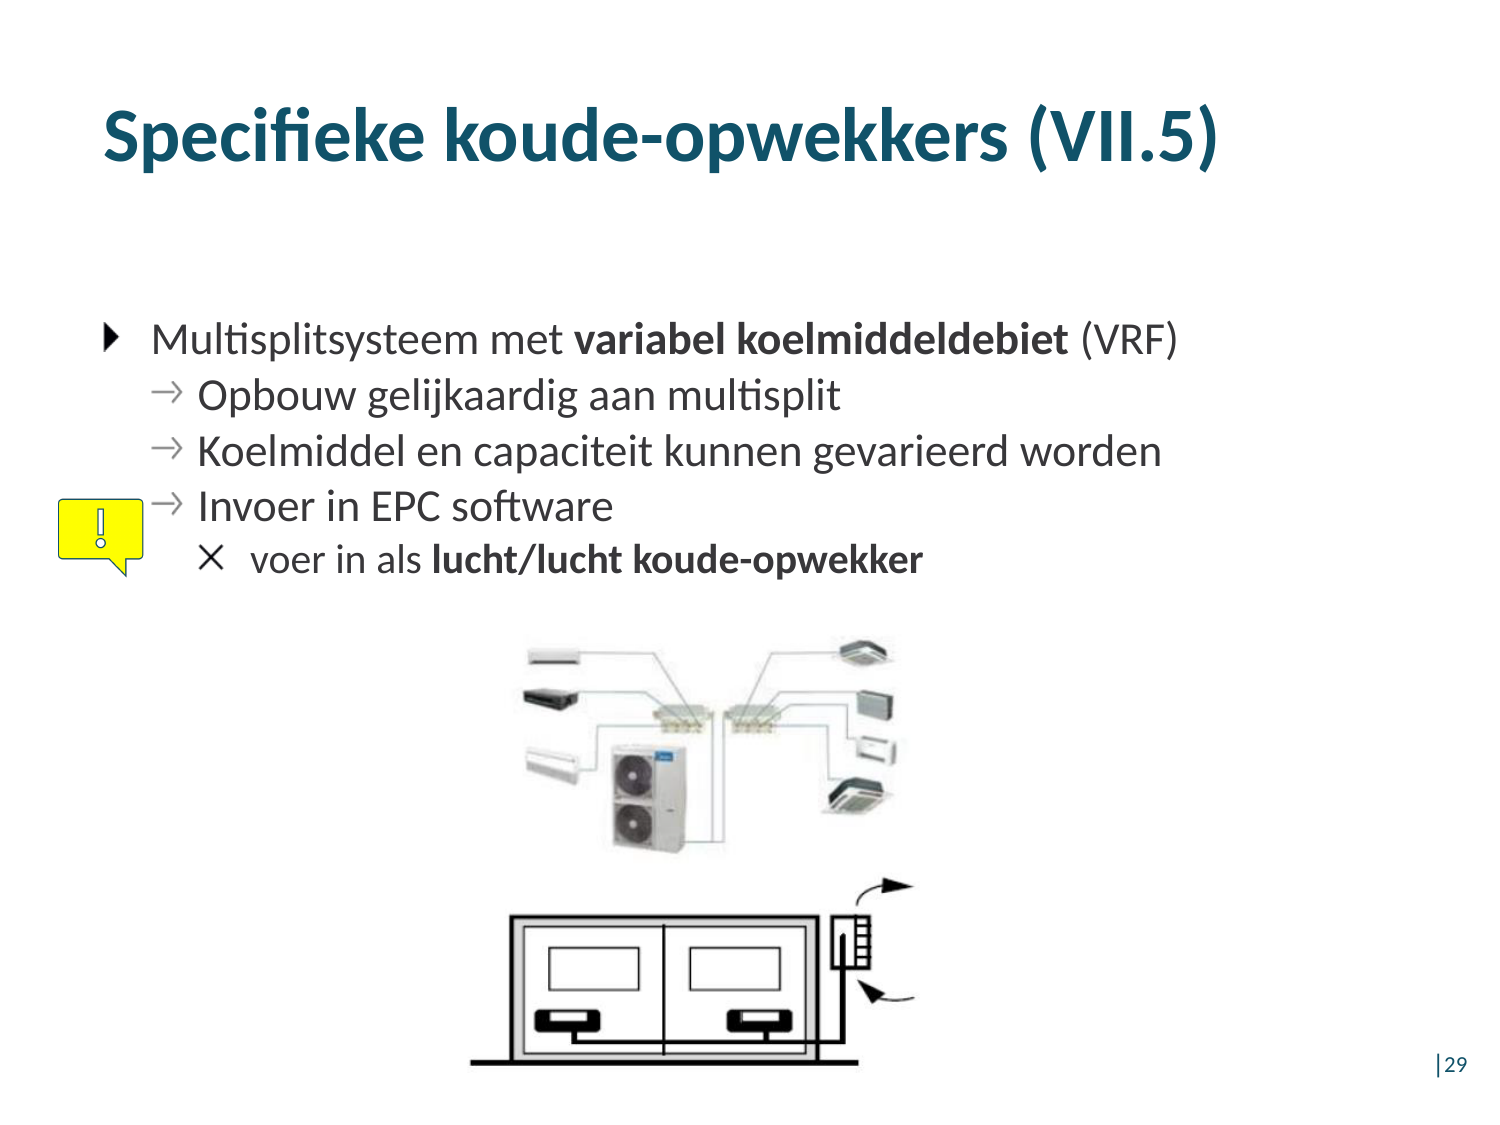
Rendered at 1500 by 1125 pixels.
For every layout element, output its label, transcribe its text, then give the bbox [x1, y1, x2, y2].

text_box │29 [1132, 1042, 1483, 1103]
picture [150, 381, 195, 404]
picture [103, 322, 145, 352]
list Multisplitsysteem met variabel koelmiddeldebiet (VRF) Opbouw gelijkaardig aan multisplit Koelmiddel en capaciteit kunnen gevarieerd worden Invoer in EPC software voer in als lucht/lucht koude-opwekker [88, 307, 1459, 965]
picture [150, 437, 195, 460]
text_box [725, 537, 775, 588]
picture [197, 544, 251, 572]
picture [449, 624, 929, 1073]
picture [40, 478, 195, 597]
title Specifieke koude-opwekkers (VII.5) [88, 90, 1459, 268]
